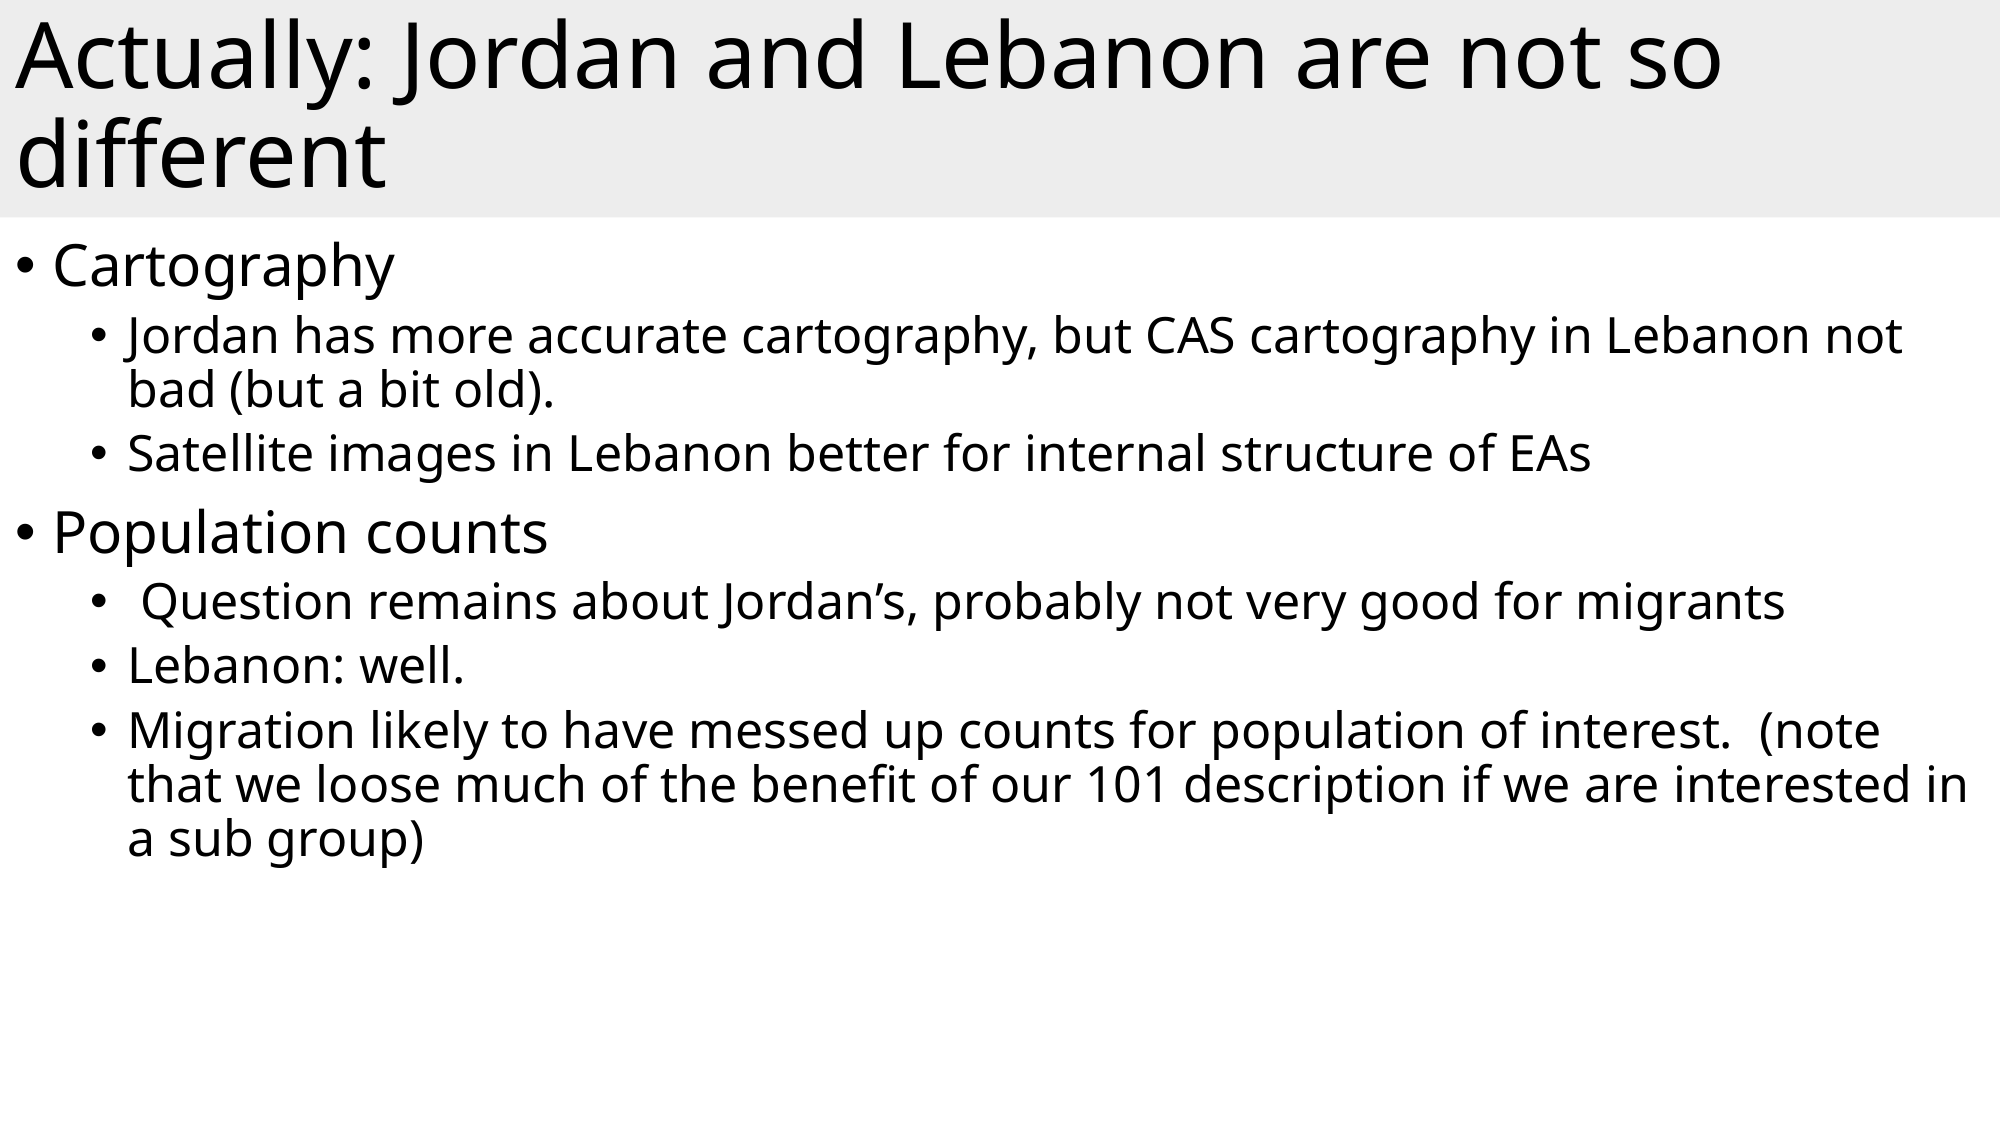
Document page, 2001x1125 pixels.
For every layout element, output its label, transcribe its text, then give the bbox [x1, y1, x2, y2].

title Actually: Jordan and Lebanon are not so different [0, 0, 2000, 218]
list Cartography Jordan has more accurate cartography, but CAS cartography in Lebanon not bad (but a bit old). Satellite images in Lebanon better for internal structure of EAs Population counts Question remains about Jordan’s, probably not very good for migrants Lebanon: well. Migration likely to have messed up counts for population of interest. (note that we loose much of the benefit of our 101 description if we are interested in a sub group) [0, 229, 2000, 1014]
